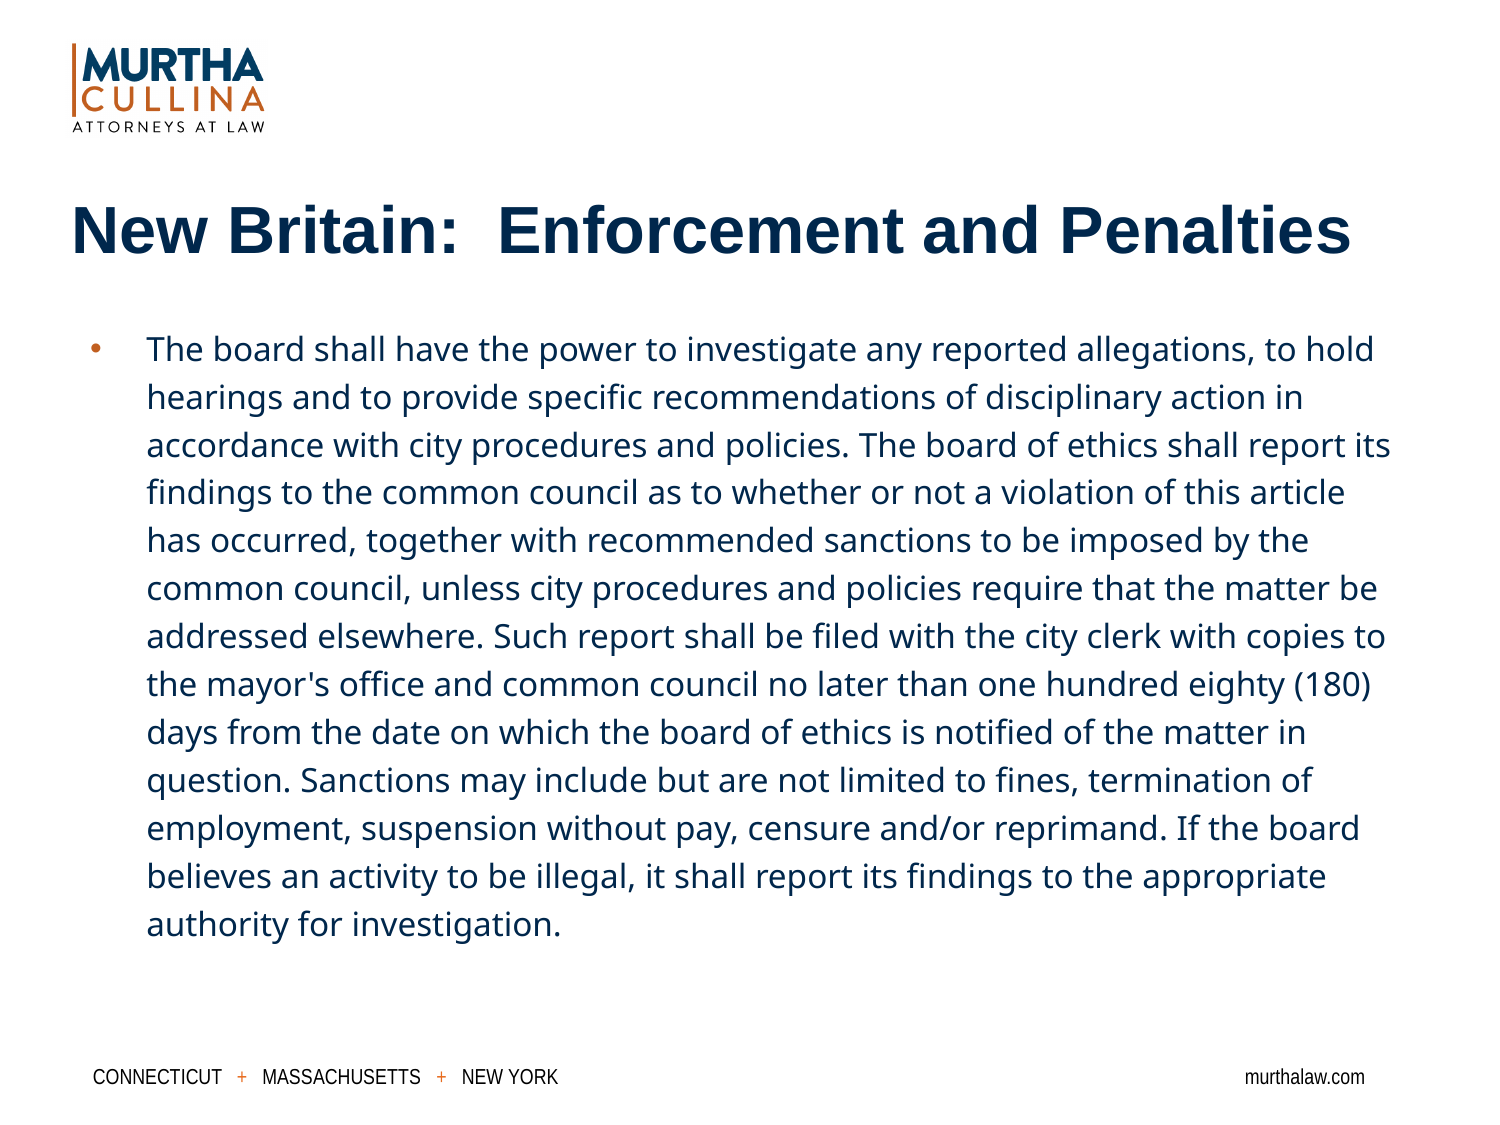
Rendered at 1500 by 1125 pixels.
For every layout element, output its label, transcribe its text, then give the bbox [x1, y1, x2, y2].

list The board shall have the power to investigate any reported allegations, to hold hearings and to provide specific recommendations of disciplinary action in accordance with city procedures and policies. The board of ethics shall report its findings to the common council as to whether or not a violation of this article has occurred, together with recommended sanctions to be imposed by the common council, unless city procedures and policies require that the matter be addressed elsewhere. Such report shall be filed with the city clerk with copies to the mayor's office and common council no later than one hundred eighty (180) days from the date on which the board of ethics is notified of the matter in question. Sanctions may include but are not limited to fines, termination of employment, suspension without pay, censure and/or reprimand. If the board believes an activity to be illegal, it shall report its findings to the appropriate authority for investigation. [75, 312, 1425, 921]
title New Britain: Enforcement and Penalties [56, 204, 1477, 335]
picture [65, 39, 268, 138]
